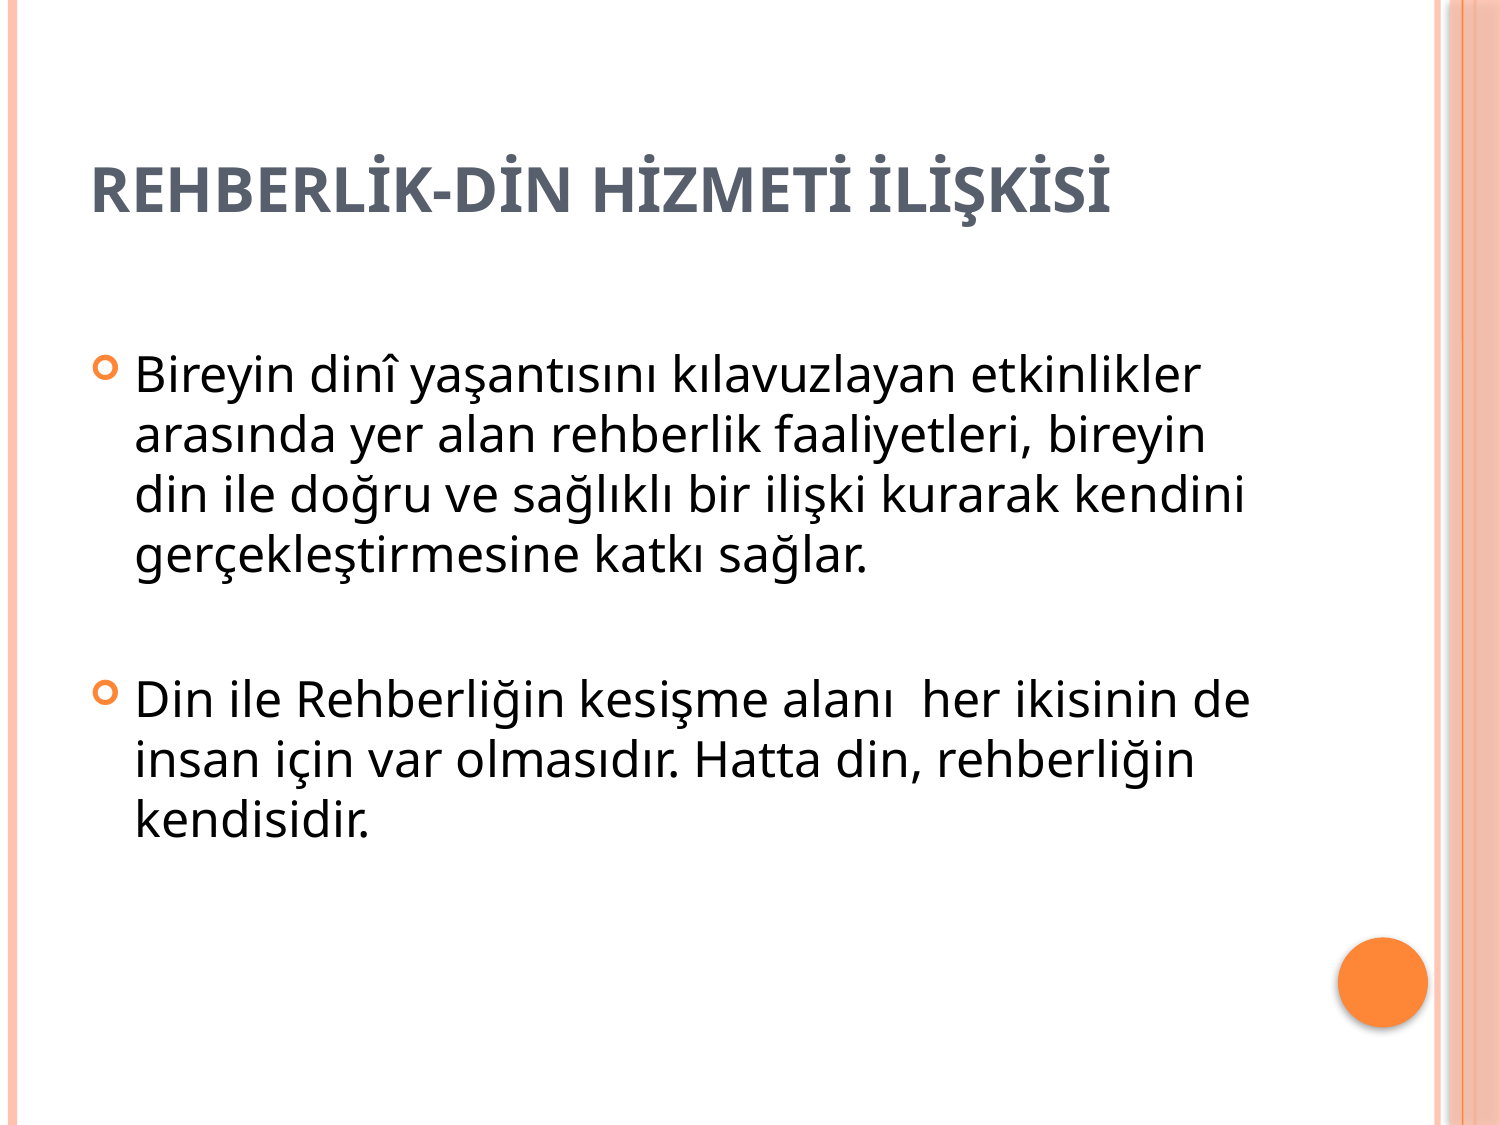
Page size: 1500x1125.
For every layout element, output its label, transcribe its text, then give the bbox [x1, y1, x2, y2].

list Bireyin dinî yaşantısını kılavuzlayan etkinlikler arasında yer alan rehberlik faaliyetleri, bireyin din ile doğru ve sağlıklı bir ilişki kurarak kendini gerçekleştirmesine katkı sağlar. Din ile Rehberliğin kesişme alanı her ikisinin de insan için var olmasıdır. Hatta din, rehberliğin kendisidir. [75, 262, 1300, 1062]
title Rehberlik-Din Hizmeti ilişkisi [75, 45, 1300, 233]
